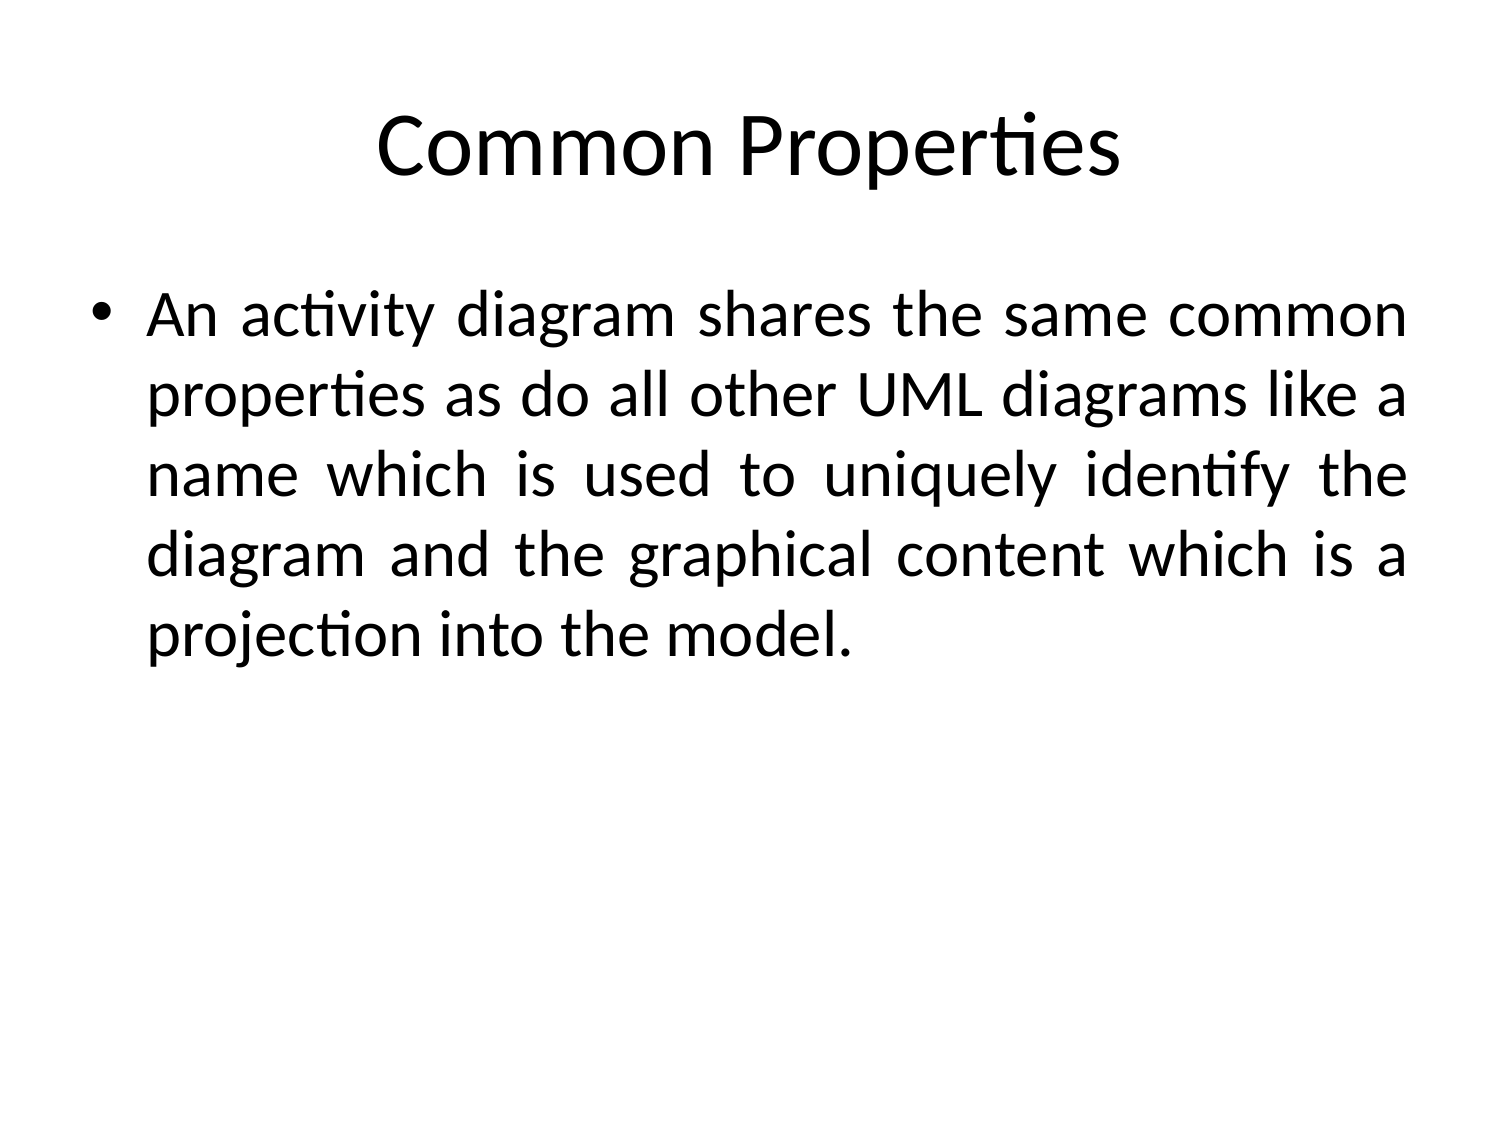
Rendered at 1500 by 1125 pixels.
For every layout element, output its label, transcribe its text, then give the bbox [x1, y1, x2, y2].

title Common Properties [75, 45, 1425, 233]
list An activity diagram shares the same common properties as do all other UML diagrams like a name which is used to uniquely identify the diagram and the graphical content which is a projection into the model. [75, 262, 1425, 1005]
